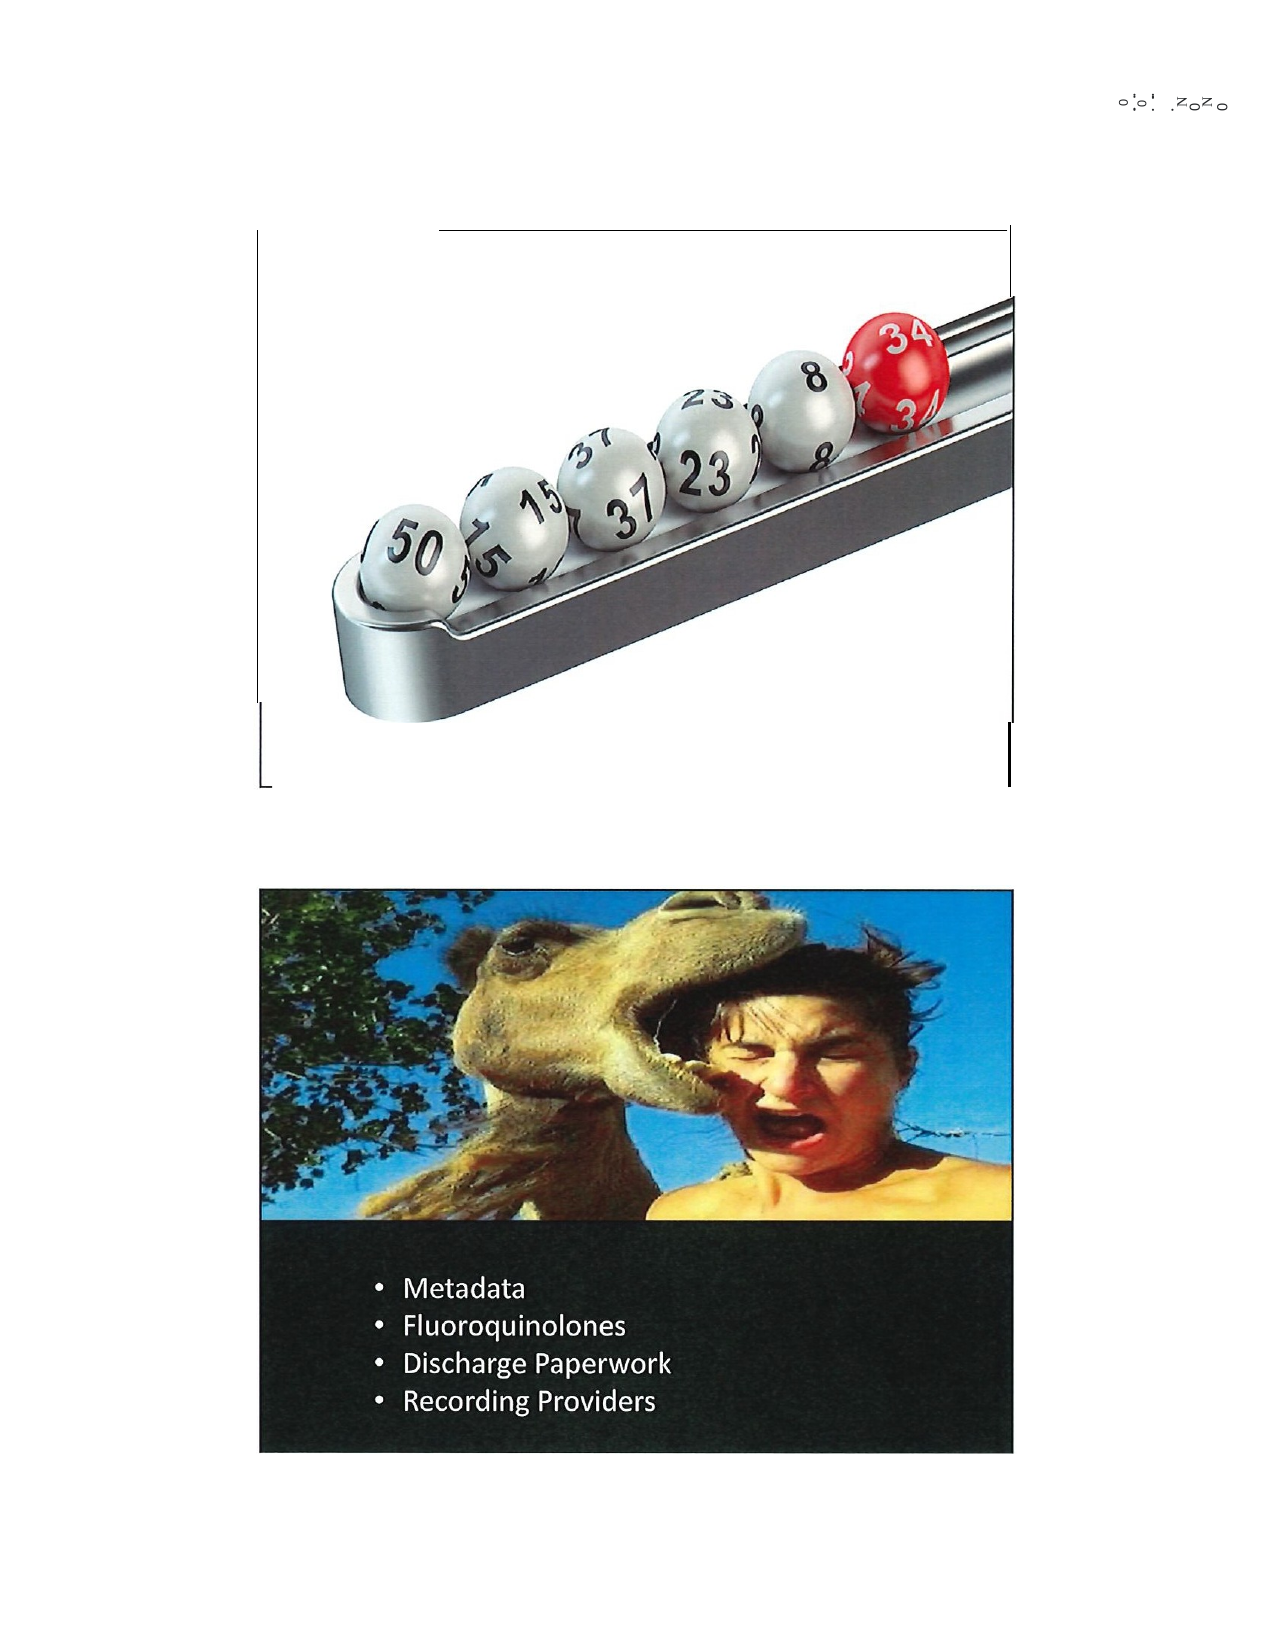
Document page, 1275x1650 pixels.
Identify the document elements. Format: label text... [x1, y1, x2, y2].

text_box [253, 702, 273, 790]
text_box [330, 296, 1017, 723]
text_box [256, 885, 1017, 1454]
text_box ..0...0.... N 0 N 0 [1121, 86, 1203, 115]
